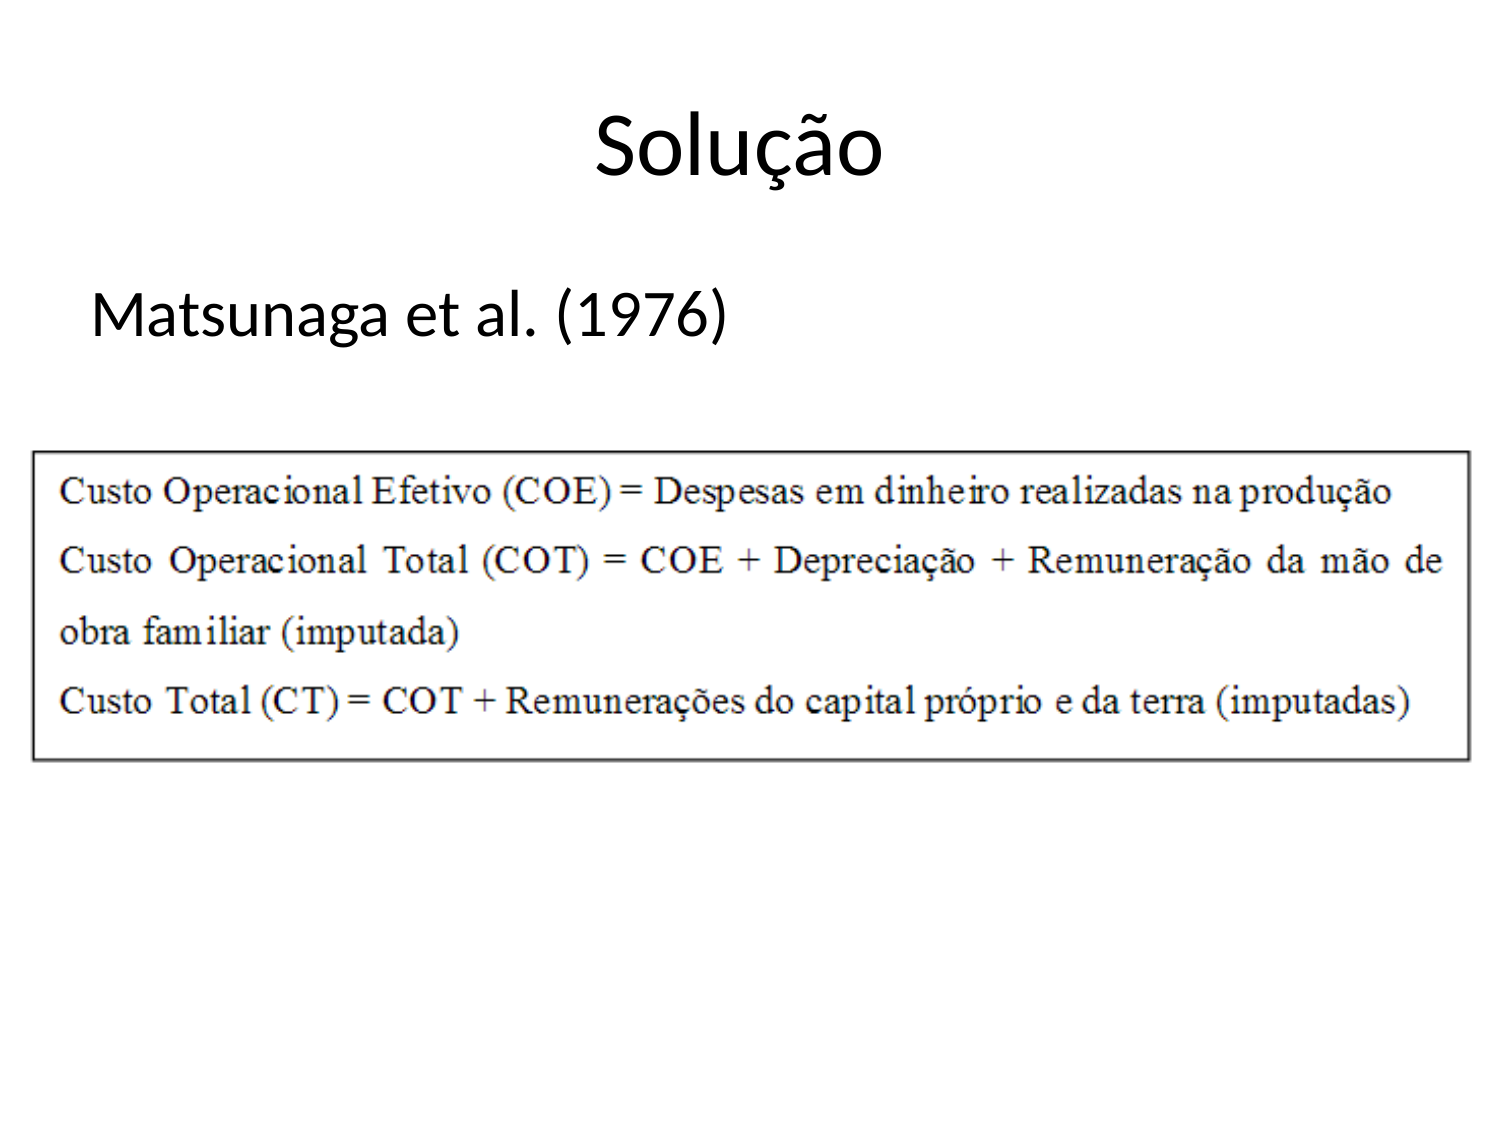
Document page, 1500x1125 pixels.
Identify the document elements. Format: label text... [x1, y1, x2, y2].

picture [23, 445, 1485, 769]
list Matsunaga et al. (1976) [75, 262, 1425, 364]
title Solução [75, 45, 1425, 233]
